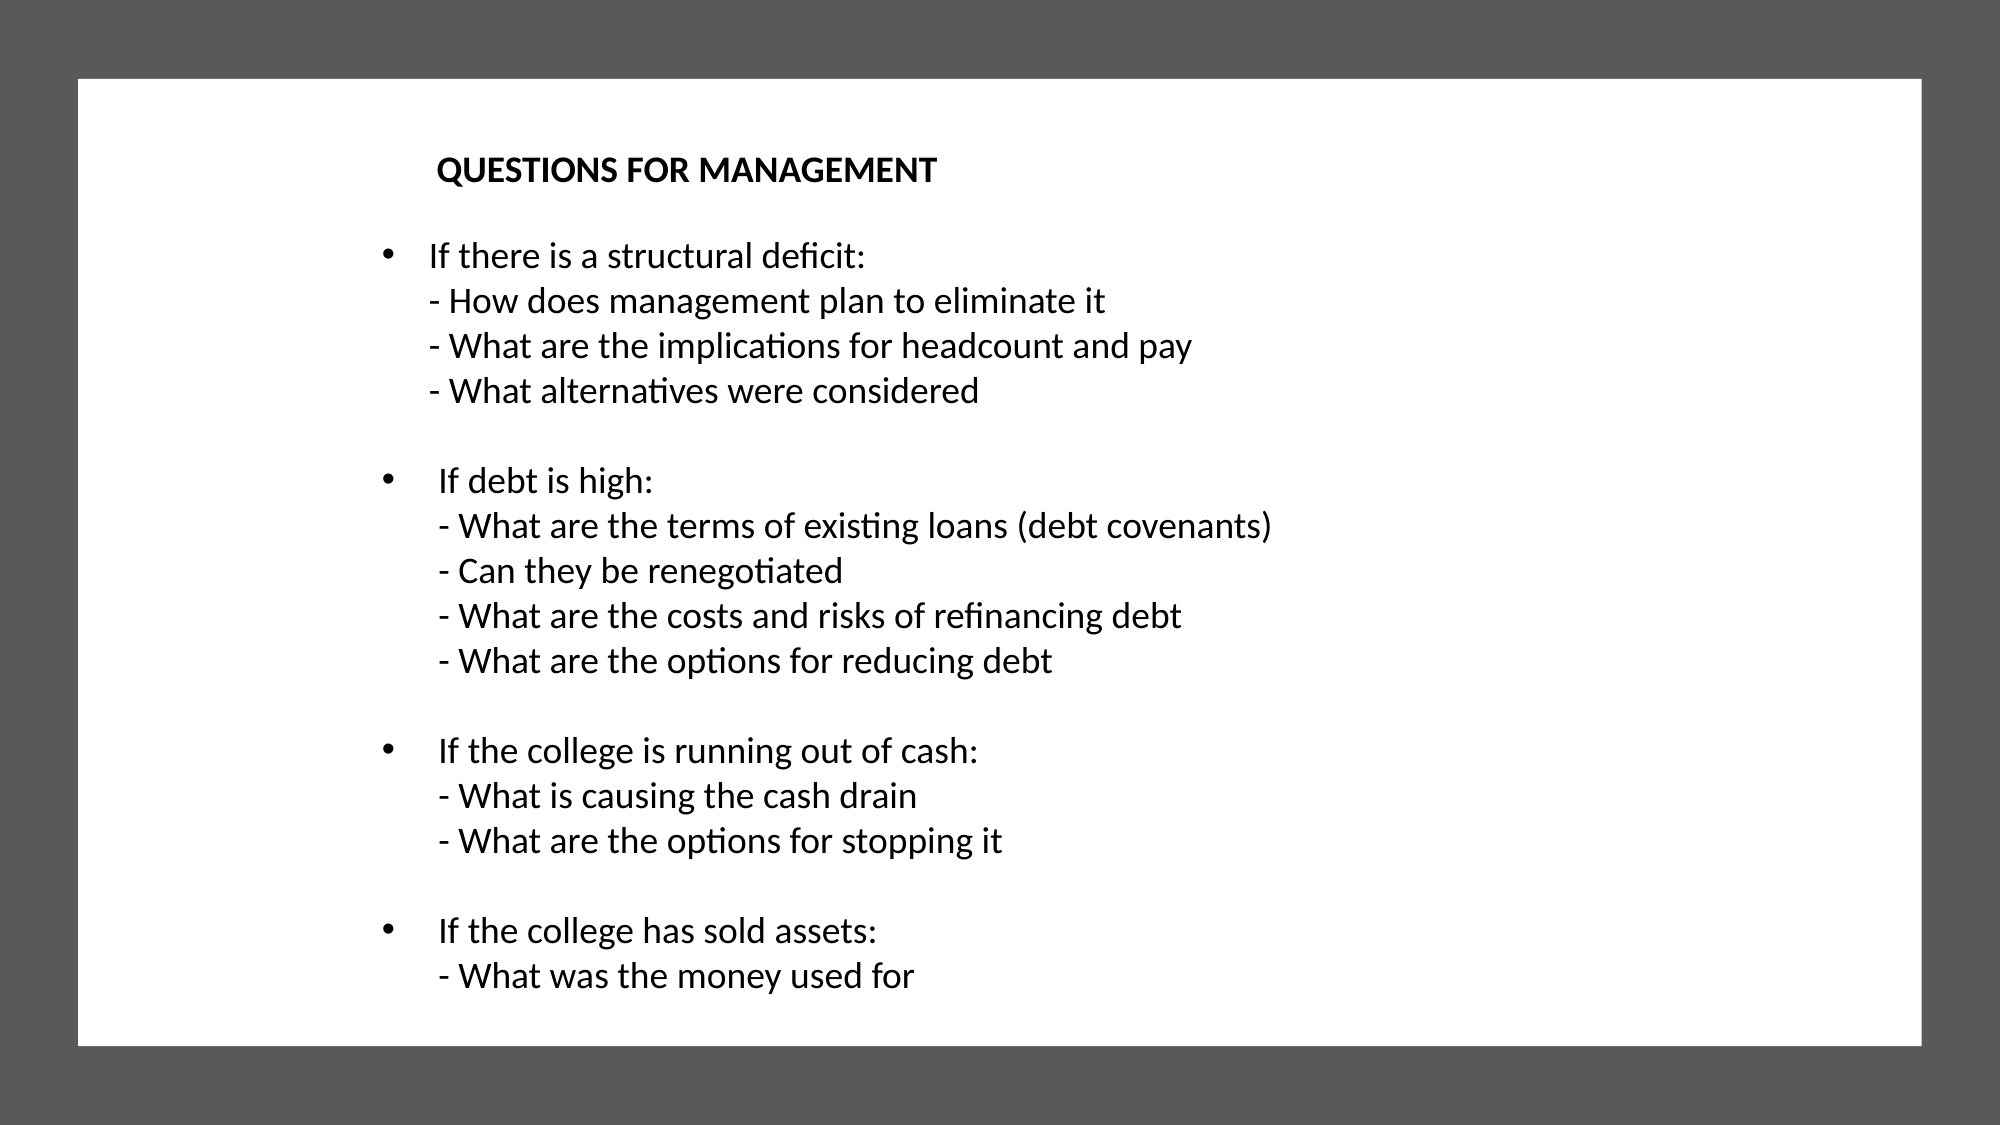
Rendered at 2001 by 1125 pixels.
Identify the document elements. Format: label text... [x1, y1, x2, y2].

text_box [0, 0, 2000, 1125]
text_box If there is a structural deficit: - How does management plan to eliminate it - What are the implications for headcount and pay - What alternatives were considered If debt is high: - What are the terms of existing loans (debt covenants) - Can they be renegotiated - What are the costs and risks of refinancing debt - What are the options for reducing debt If the college is running out of cash: - What is causing the cash drain - What are the options for stopping it If the college has sold assets: - What was the money used for [367, 223, 1633, 1094]
text_box [77, 78, 1923, 1047]
text_box QUESTIONS FOR MANAGEMENT [421, 137, 1475, 197]
